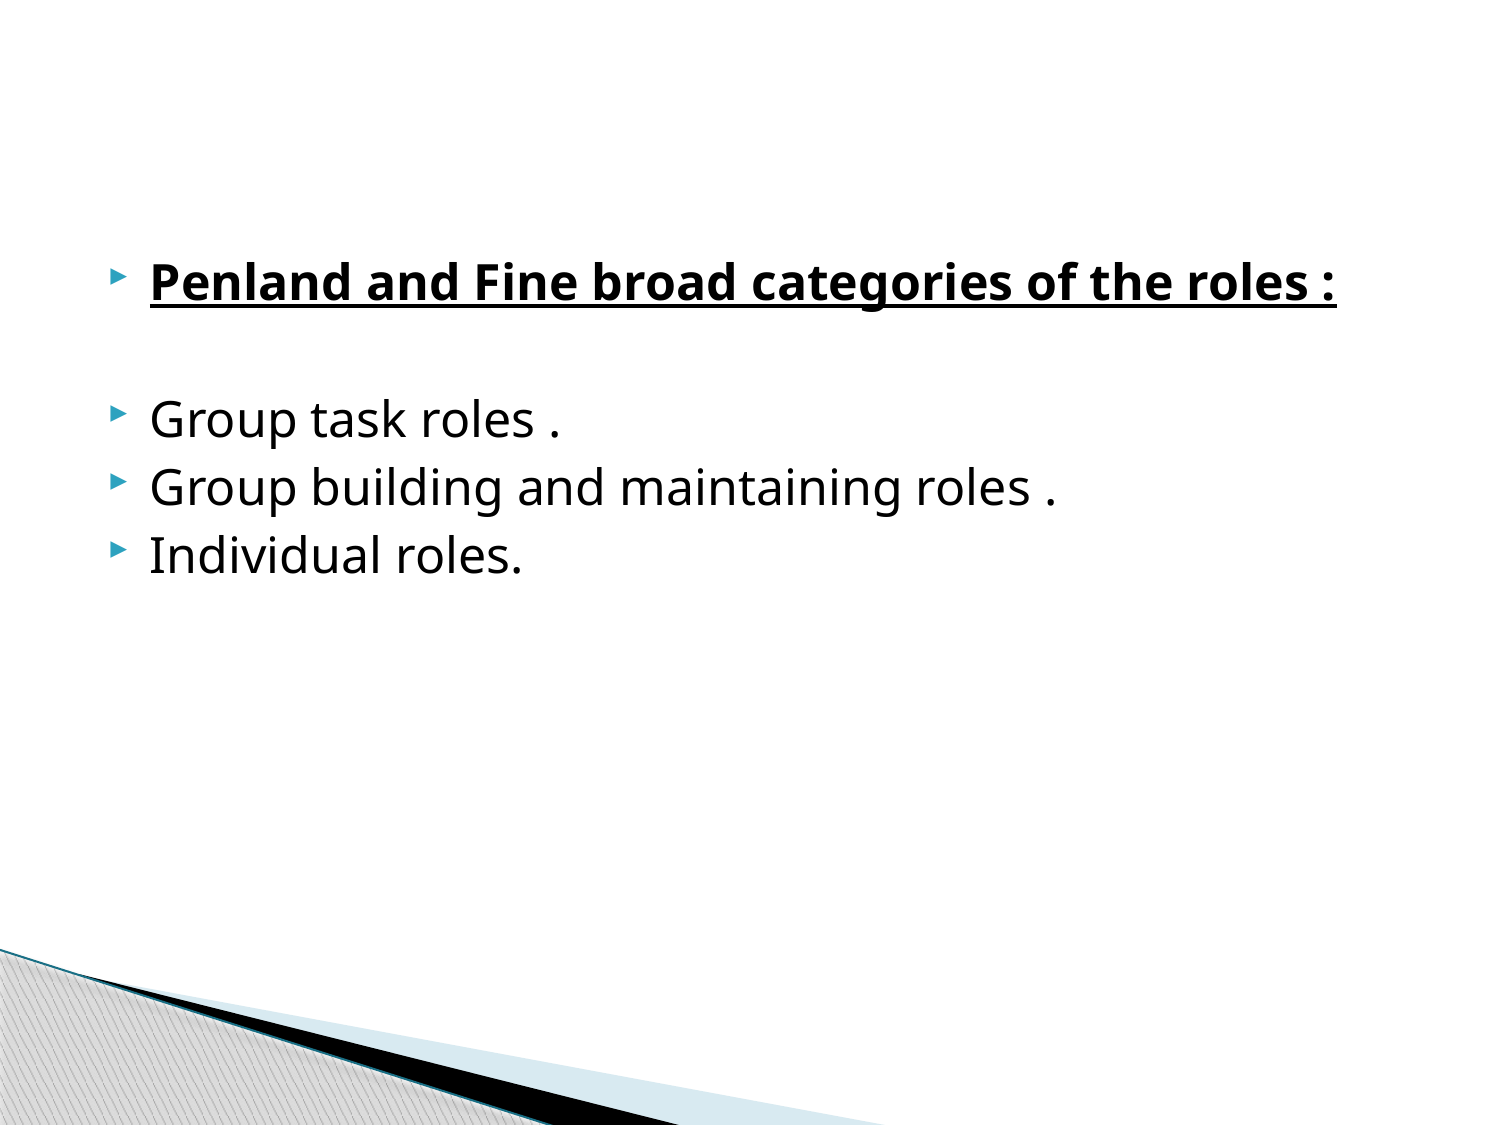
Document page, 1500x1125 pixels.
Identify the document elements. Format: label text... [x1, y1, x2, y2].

list Penland and Fine broad categories of the roles : Group task roles . Group building and maintaining roles . Individual roles. [75, 243, 1425, 986]
